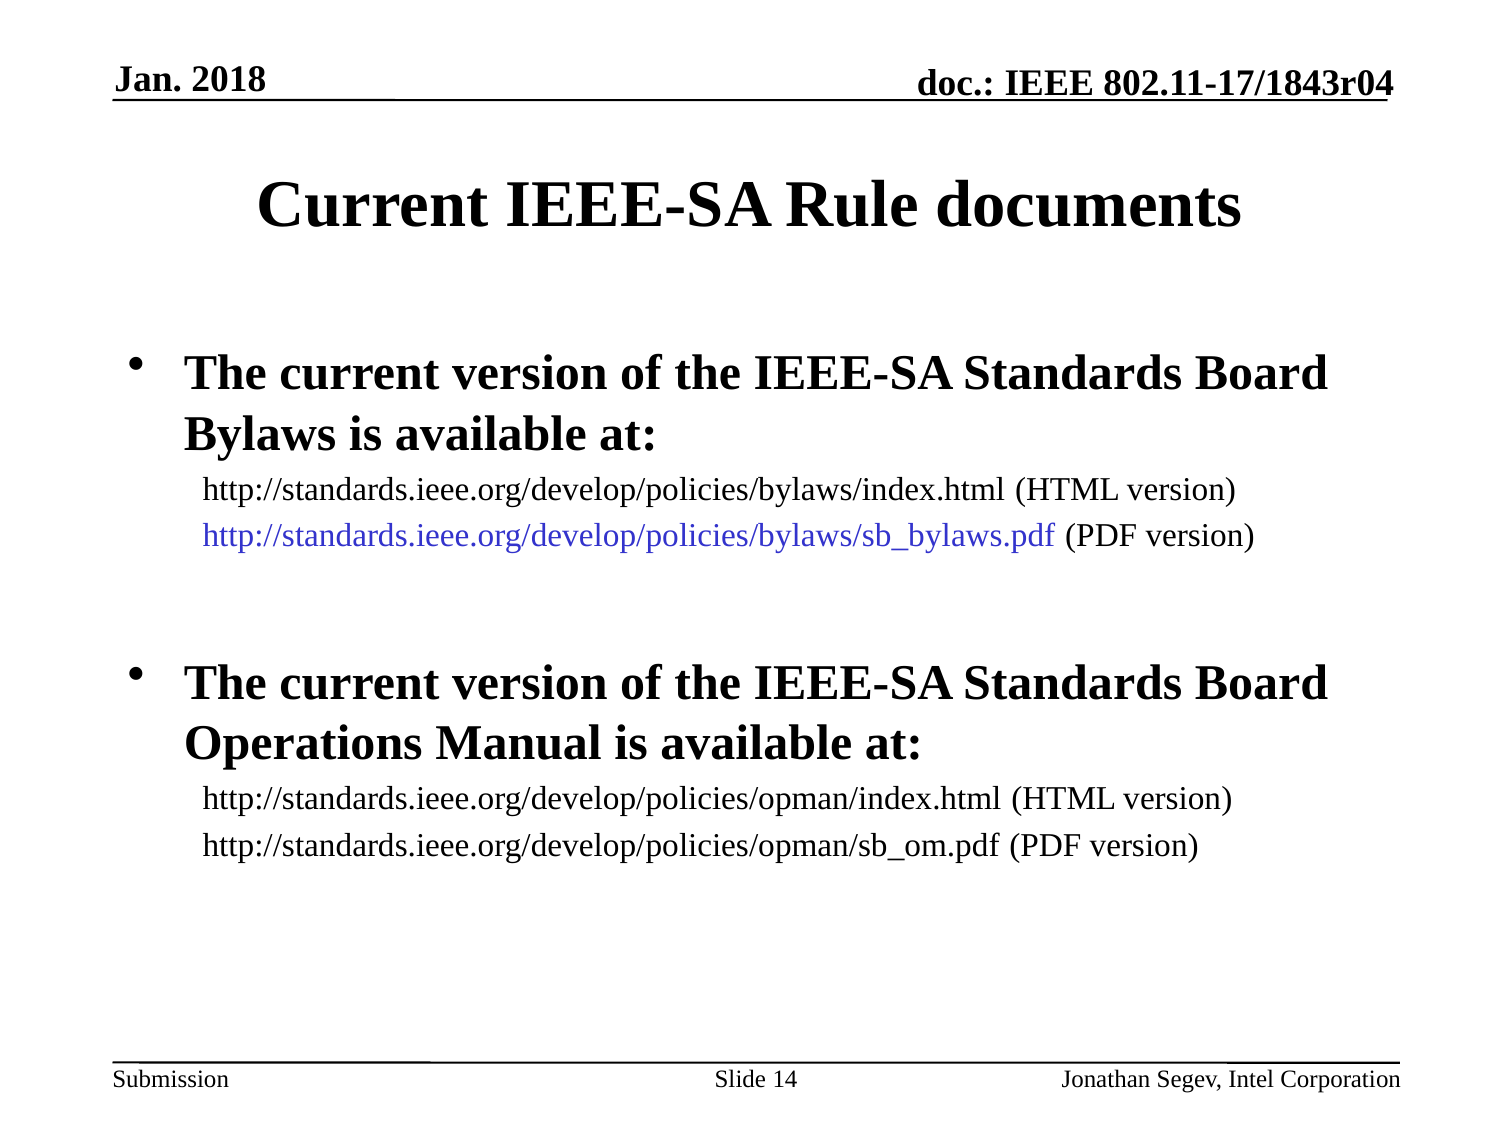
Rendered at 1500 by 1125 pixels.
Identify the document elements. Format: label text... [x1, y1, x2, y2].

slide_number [114, 54, 423, 100]
footer Jonathan Segev, Intel Corporation [878, 1061, 1402, 1093]
text_box The current version of the IEEE-SA Standards Board Bylaws is available at: http://standards.ieee.org/develop/policies/bylaws/index.html (HTML version) http://standards.ieee.org/develop/policies/bylaws/sb_bylaws.pdf (PDF version) The current version of the IEEE-SA Standards Board Operations Manual is available at: http://standards.ieee.org/develop/policies/opman/index.html (HTML version) http://standards.ieee.org/develop/policies/opman/sb_om.pdf (PDF version) [112, 262, 1388, 1050]
text_box Current IEEE-SA Rule documents [112, 112, 1388, 262]
slide_number Slide 14 [712, 1061, 800, 1123]
